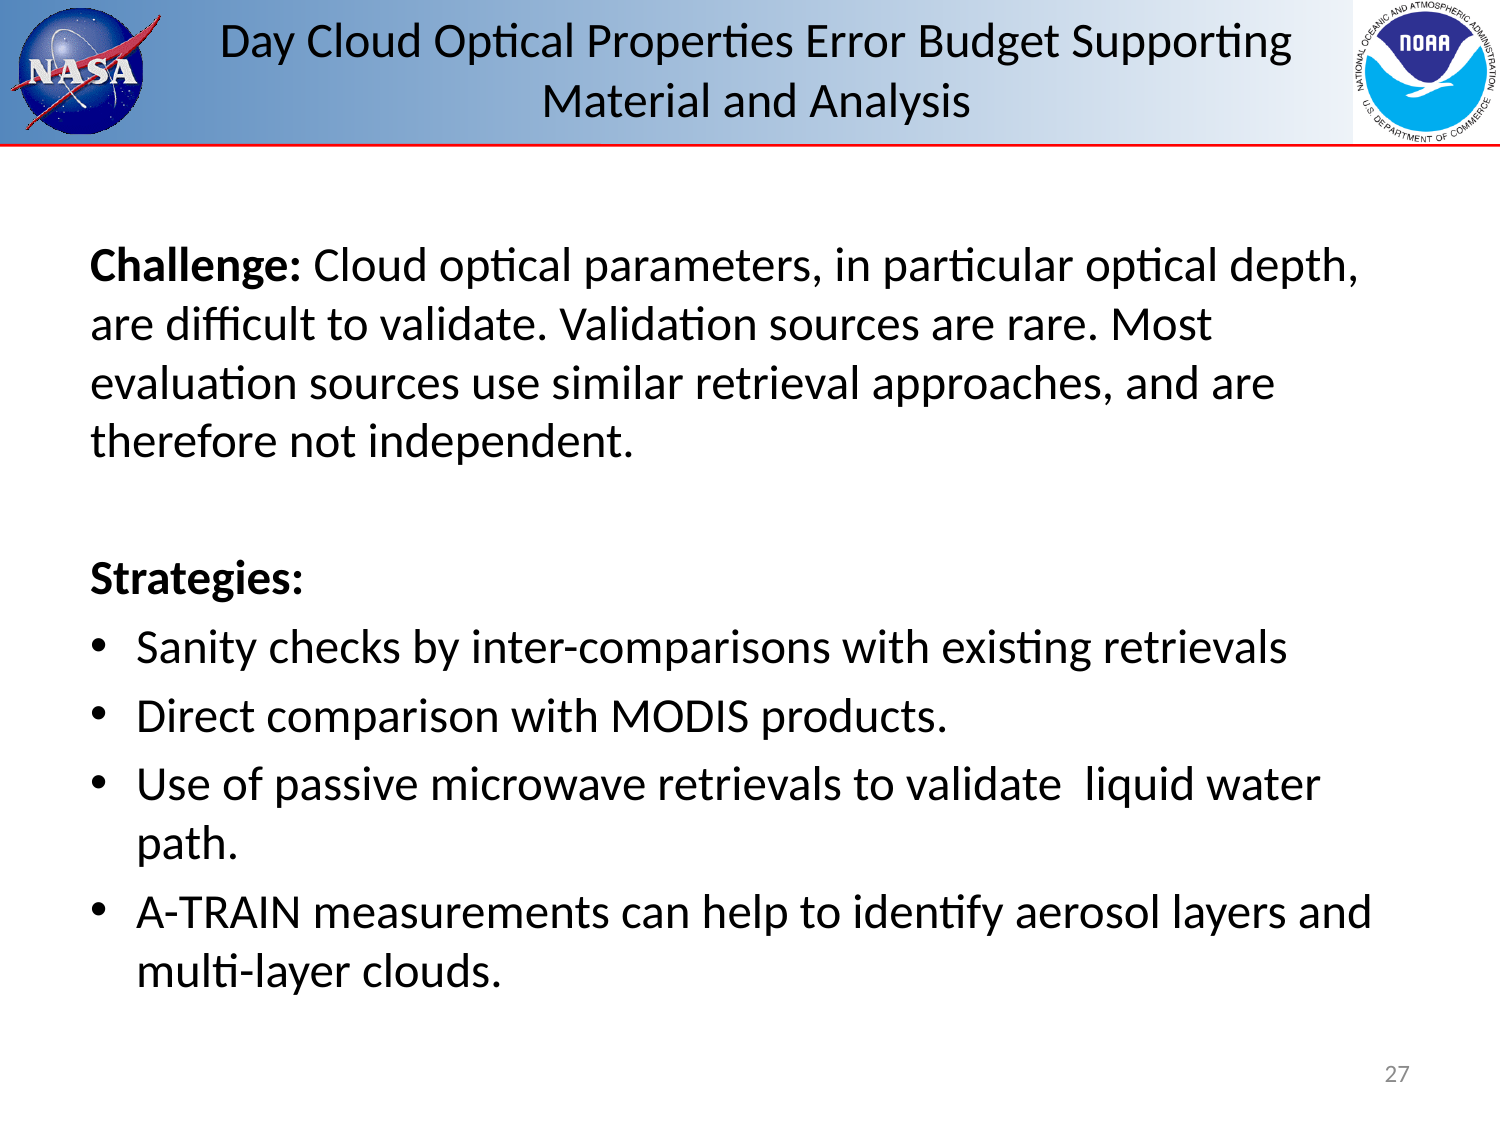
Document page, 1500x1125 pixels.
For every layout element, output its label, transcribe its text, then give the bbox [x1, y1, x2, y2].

picture [1353, 0, 1498, 144]
slide_number 27 [1074, 1042, 1425, 1103]
list Challenge: Cloud optical parameters, in particular optical depth, are difficult to validate. Validation sources are rare. Most evaluation sources use similar retrieval approaches, and are therefore not independent. Strategies: Sanity checks by inter-comparisons with existing retrievals Direct comparison with MODIS products. Use of passive microwave retrievals to validate liquid water path. A-TRAIN measurements can help to identify aerosol layers and multi-layer clouds. [75, 224, 1425, 1005]
title Day Cloud Optical Properties Error Budget Supporting Material and Analysis [162, 0, 1350, 135]
picture [0, 0, 161, 142]
